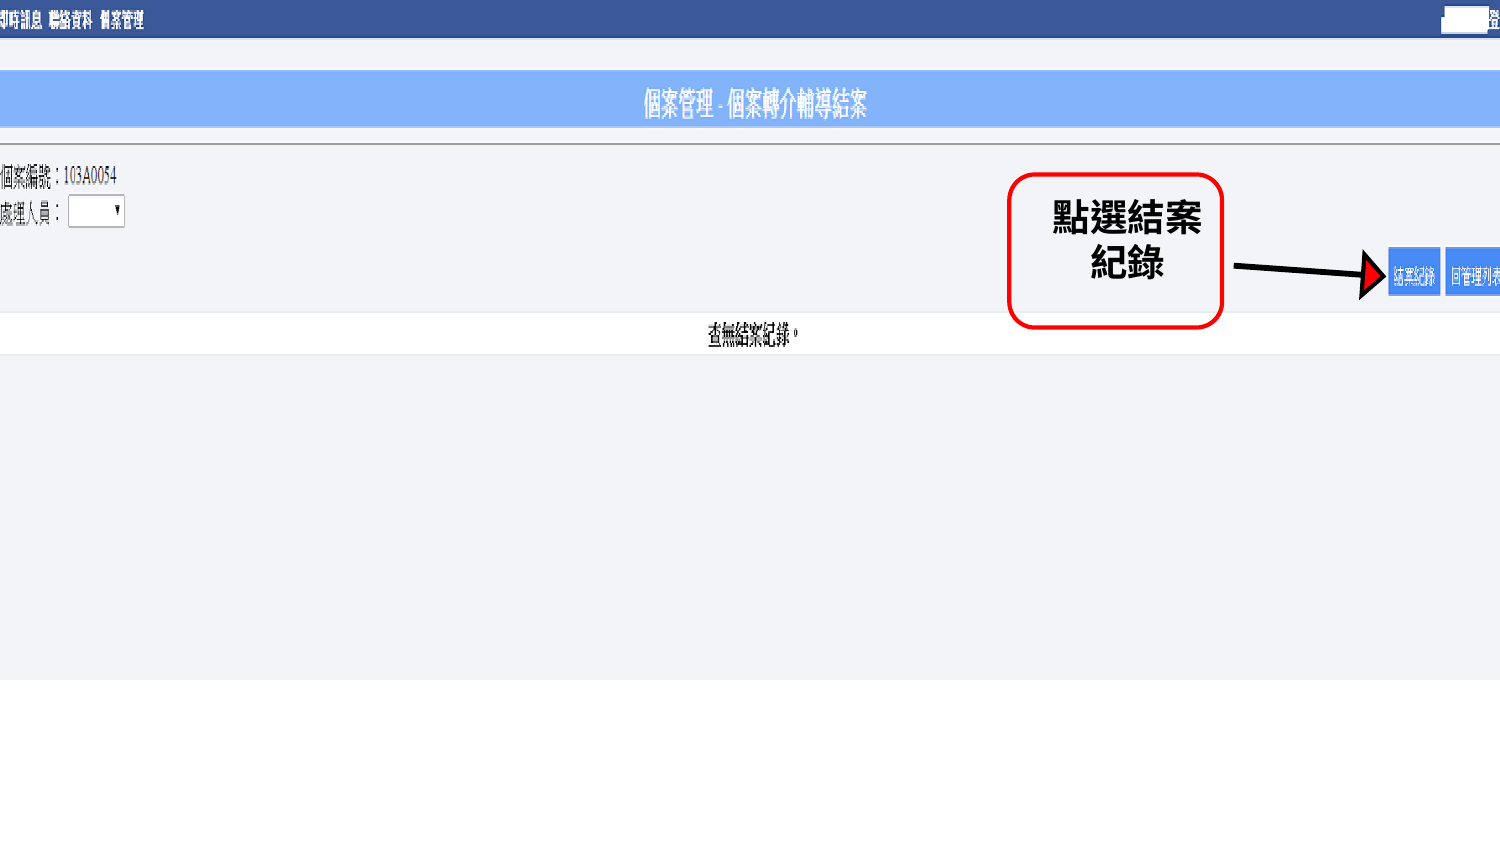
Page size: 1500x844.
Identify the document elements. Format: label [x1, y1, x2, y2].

picture [0, 0, 1500, 680]
